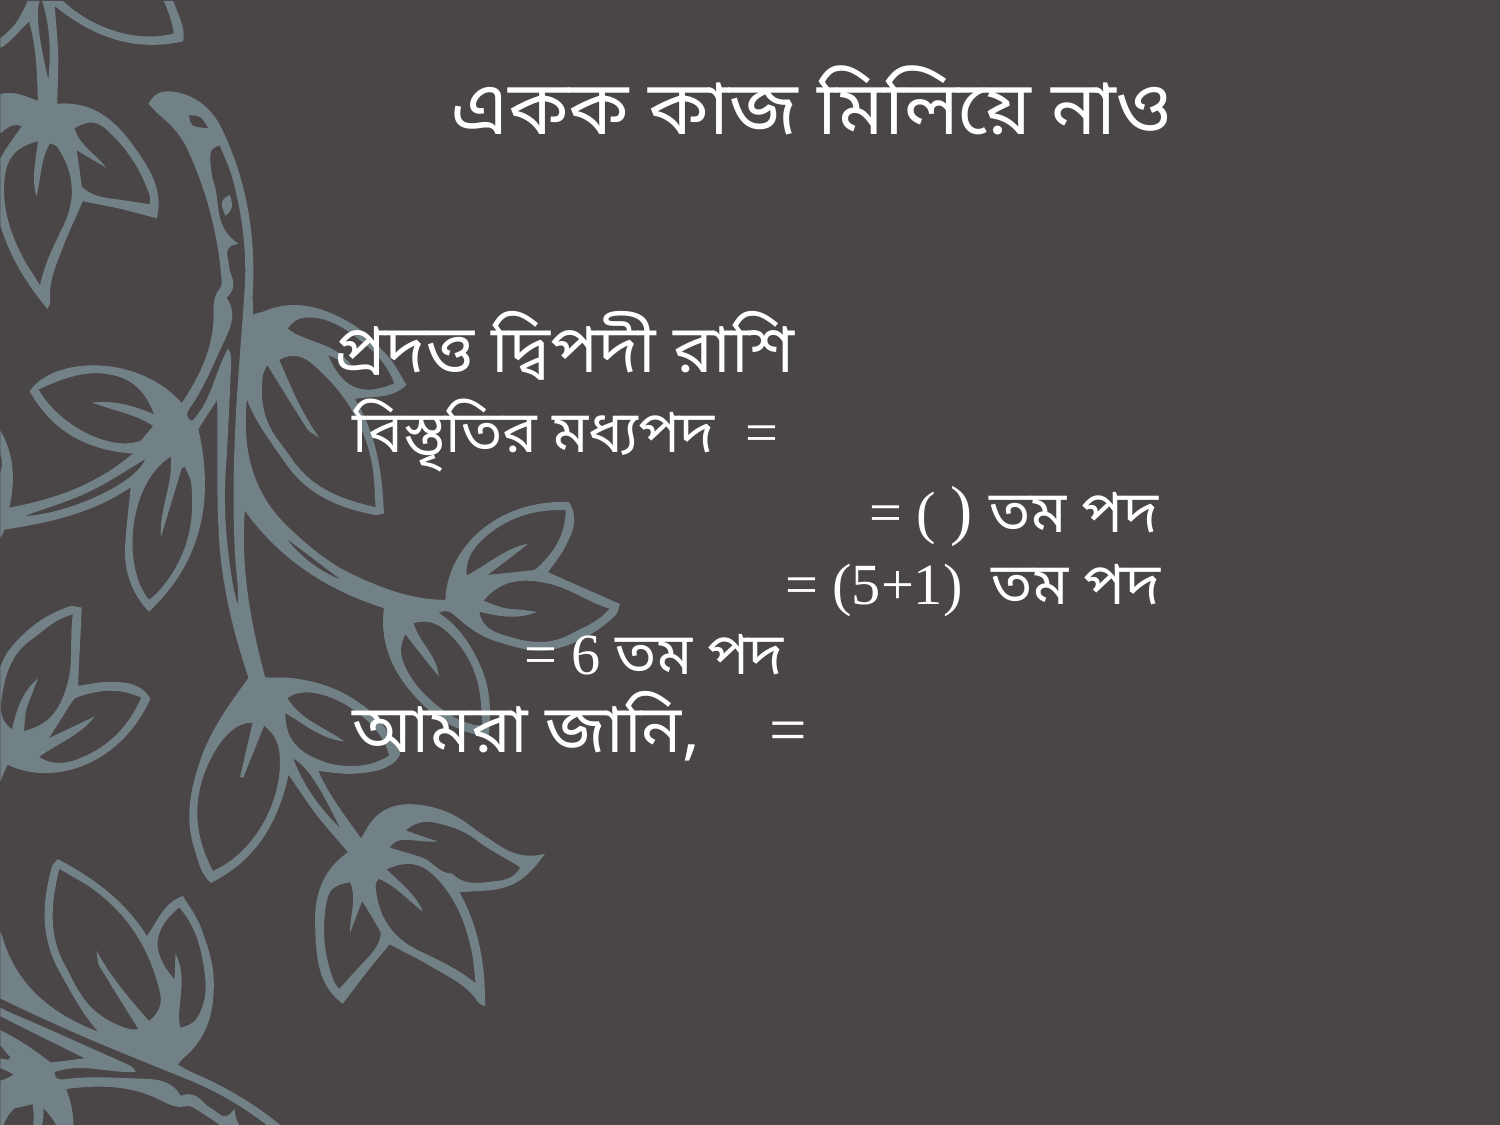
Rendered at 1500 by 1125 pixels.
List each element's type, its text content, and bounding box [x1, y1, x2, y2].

text_box একক কাজ মিলিয়ে নাও [390, 51, 1252, 157]
